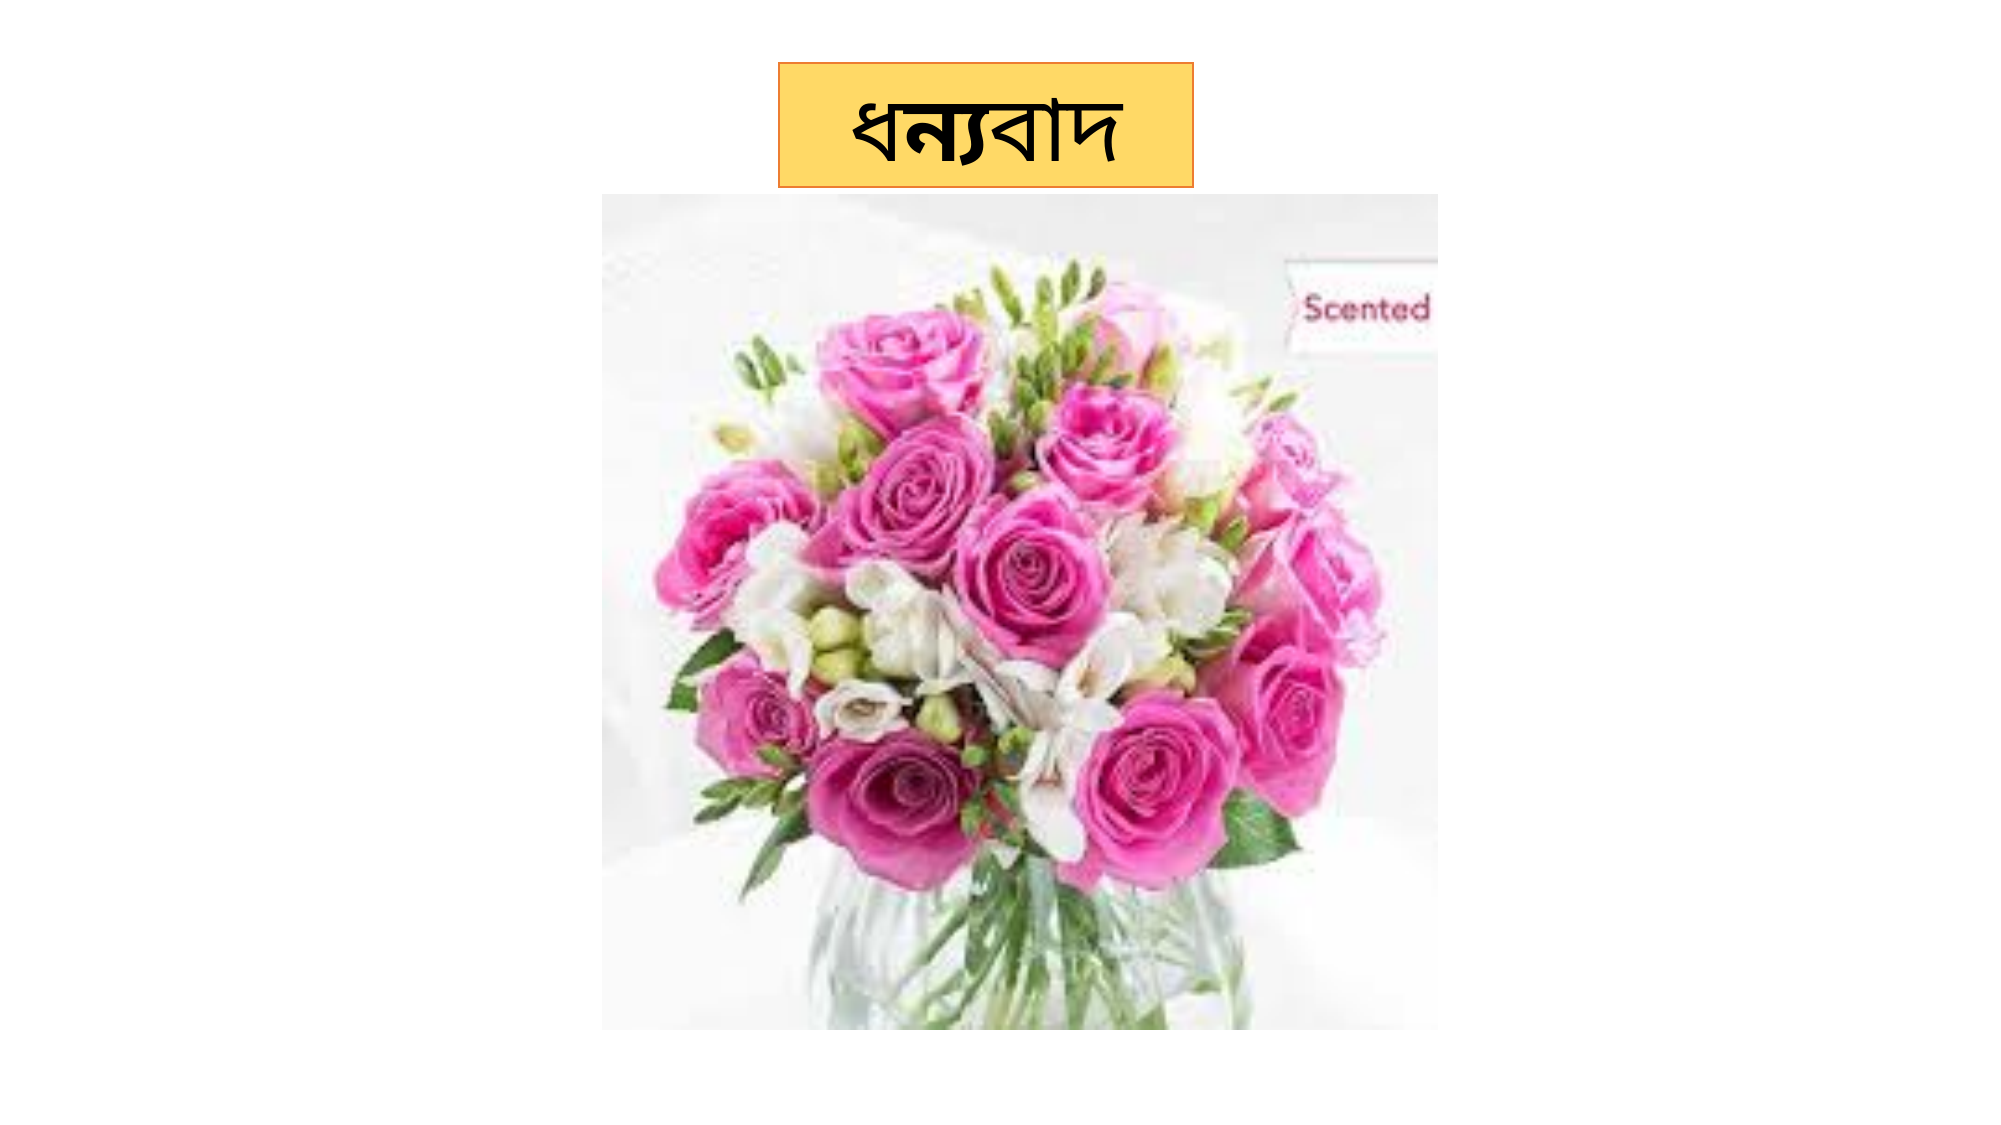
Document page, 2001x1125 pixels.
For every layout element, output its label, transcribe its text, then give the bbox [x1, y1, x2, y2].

text_box ধন্যবাদ [778, 62, 1194, 188]
picture [602, 194, 1438, 1030]
